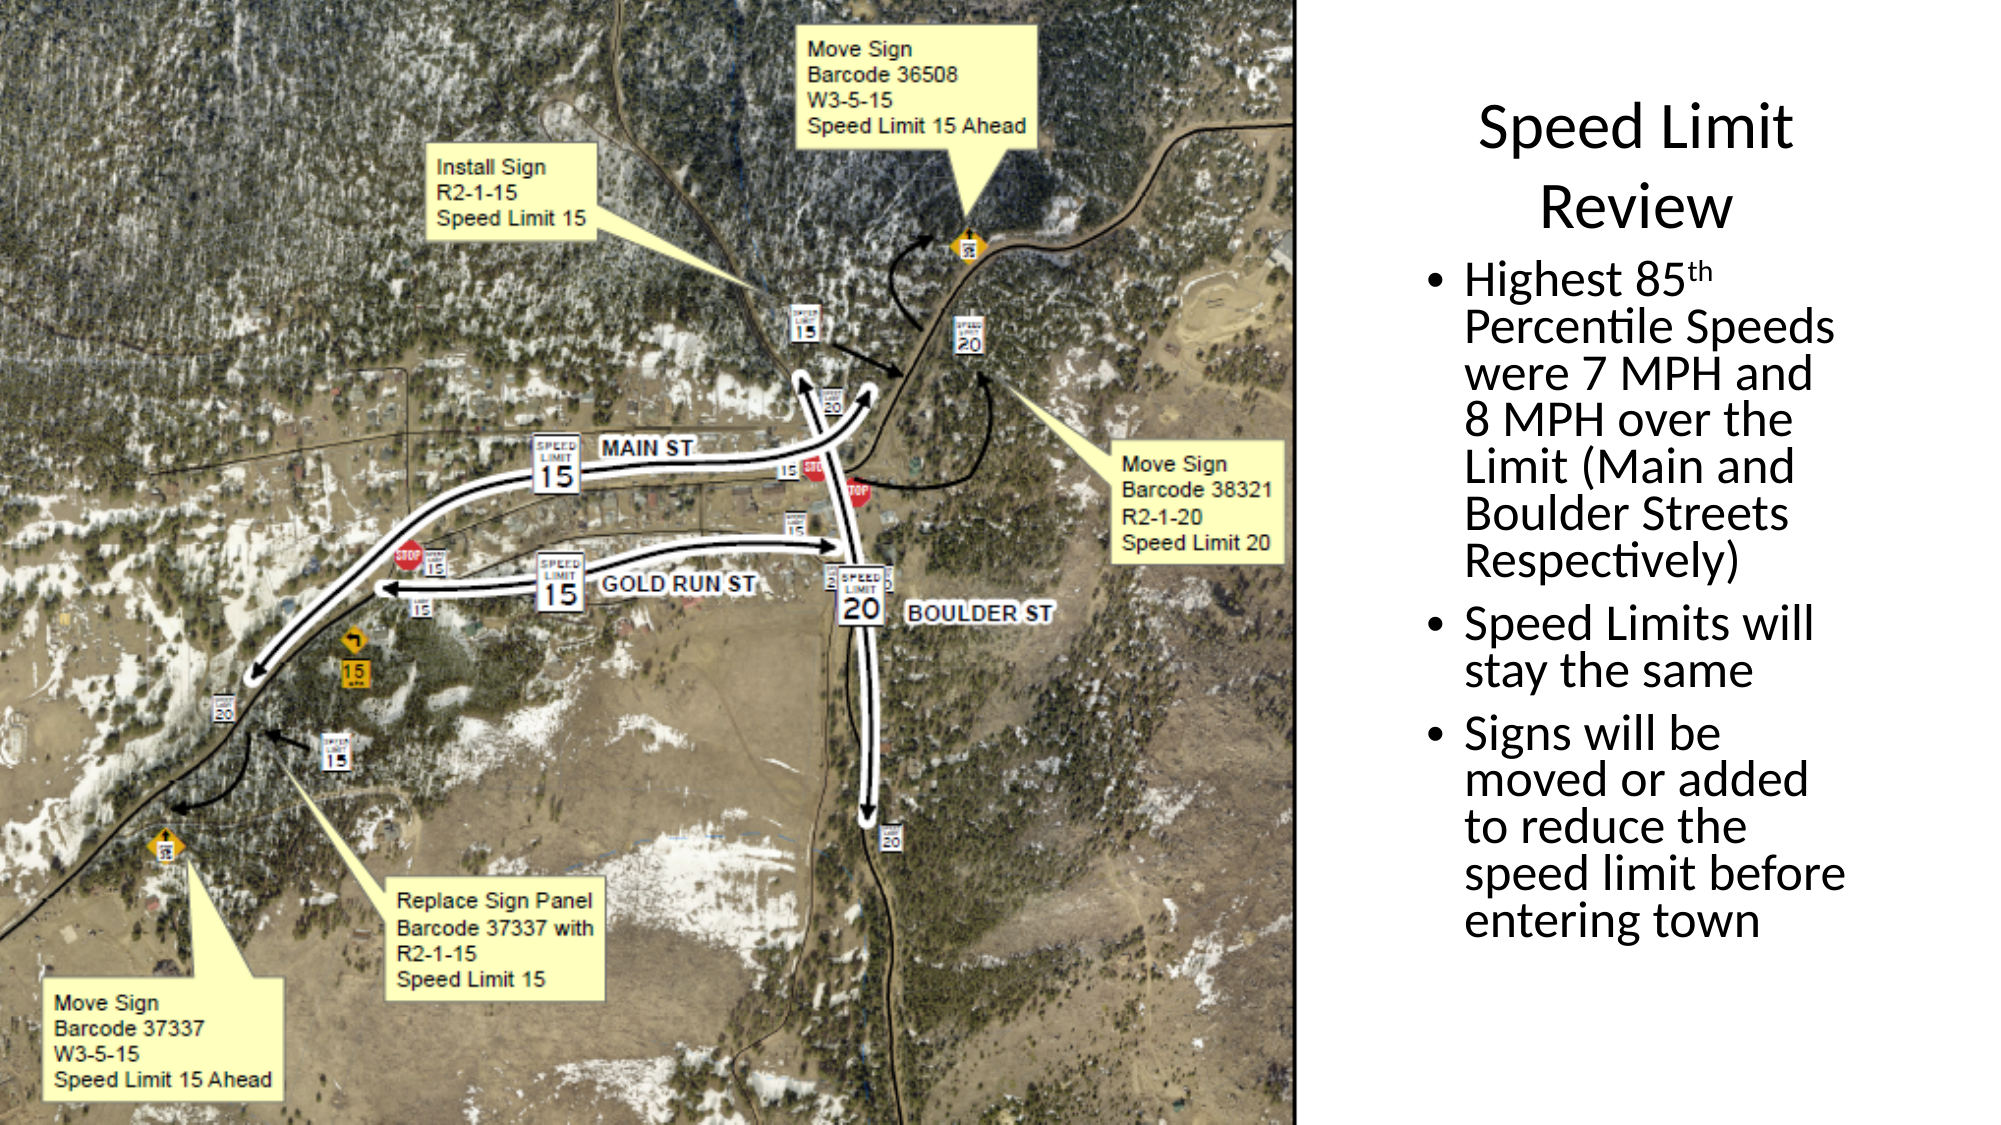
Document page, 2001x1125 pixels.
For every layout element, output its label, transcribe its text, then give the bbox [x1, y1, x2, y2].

text_box Speed Limit Review [1411, 74, 1863, 250]
list Highest 85th Percentile Speeds were 7 MPH and 8 MPH over the Limit (Main and Boulder Streets Respectively) Speed Limits will stay the same Signs will be moved or added to reduce the speed limit before entering town [1411, 251, 1863, 1050]
picture [0, 0, 1301, 1125]
